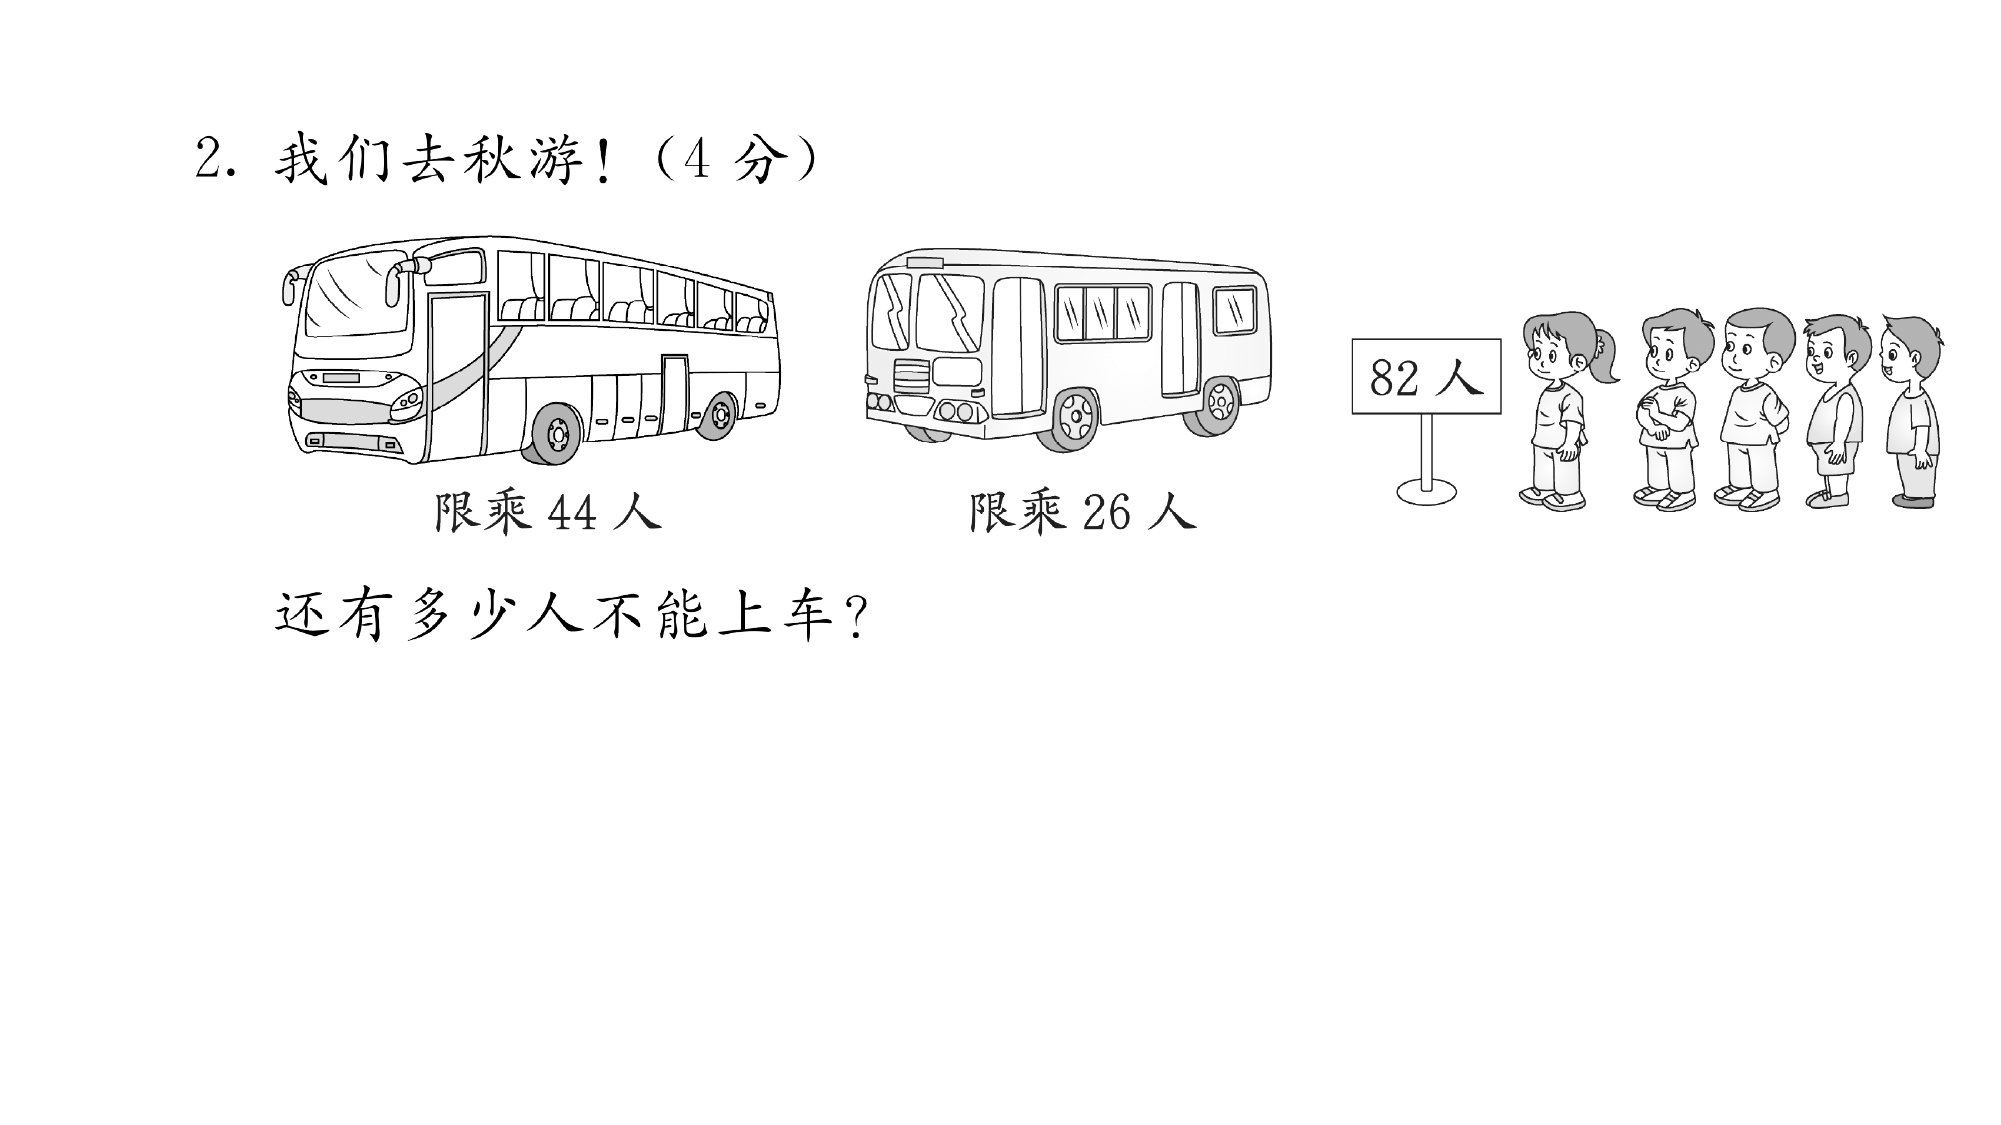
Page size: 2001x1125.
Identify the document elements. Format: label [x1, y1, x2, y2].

picture [192, 118, 2000, 921]
